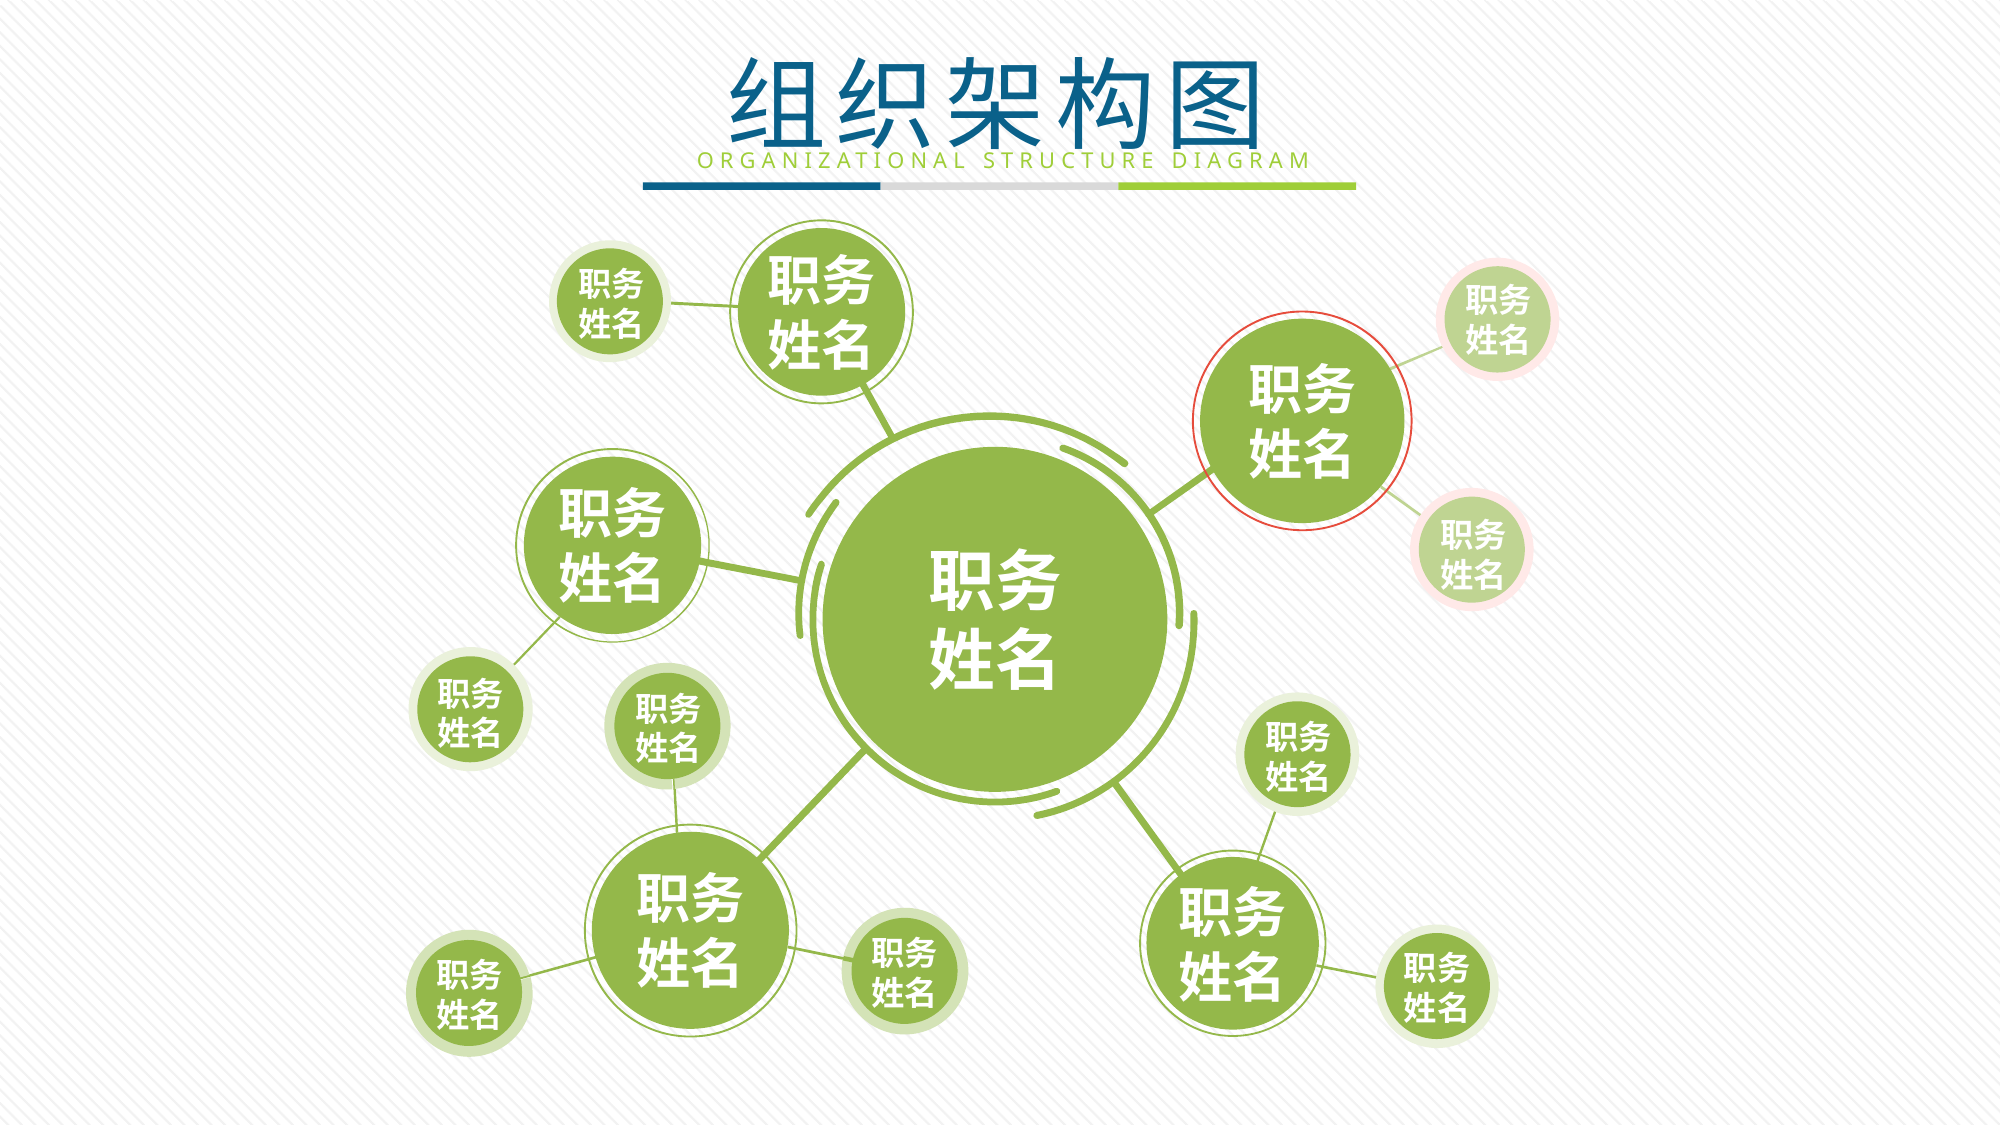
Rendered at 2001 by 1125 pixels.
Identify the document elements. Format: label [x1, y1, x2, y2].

text_box [710, 559, 788, 582]
text_box [1327, 966, 1375, 979]
text_box [788, 414, 1191, 825]
text_box [798, 947, 841, 960]
text_box [1435, 257, 1560, 381]
text_box [822, 446, 1168, 792]
text_box [583, 823, 798, 1038]
text_box [1410, 487, 1534, 612]
text_box [1140, 825, 1167, 849]
text_box [1139, 849, 1327, 1037]
text_box [672, 301, 729, 308]
text_box [1413, 348, 1435, 361]
text_box [405, 929, 533, 1057]
text_box [408, 646, 533, 771]
text_box [870, 405, 884, 414]
text_box [841, 907, 969, 1035]
picture [0, 0, 2000, 1125]
text_box [1235, 683, 1360, 825]
text_box [1191, 310, 1413, 532]
text_box [533, 959, 583, 976]
text_box [515, 448, 710, 643]
text_box [729, 219, 914, 405]
text_box [1375, 915, 1499, 1057]
text_box [548, 240, 672, 363]
text_box [673, 790, 678, 823]
text_box [604, 662, 731, 790]
text_box [1260, 825, 1272, 849]
